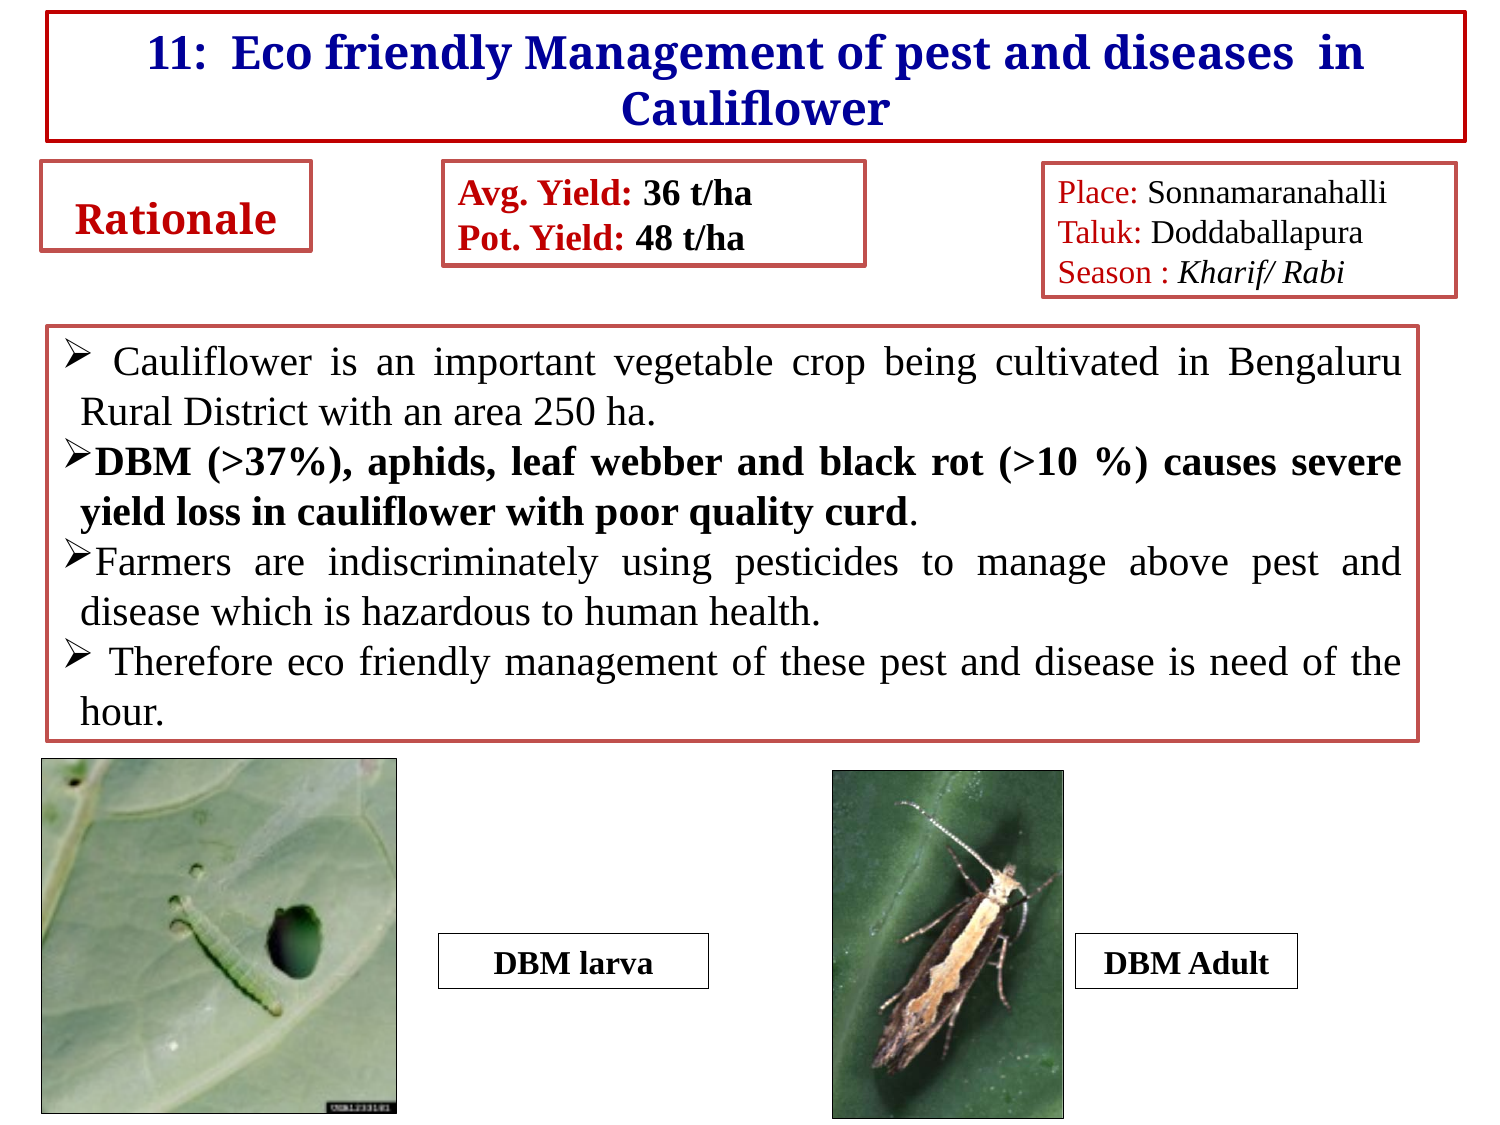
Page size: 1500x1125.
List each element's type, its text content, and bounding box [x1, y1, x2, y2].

text_box Rationale [39, 159, 313, 253]
text_box 11: Eco friendly Management of pest and diseases in Cauliflower [45, 10, 1467, 143]
picture [41, 758, 396, 1114]
text_box Avg. Yield: 36 t/ha Pot. Yield: 48 t/ha [441, 159, 867, 268]
text_box Cauliflower is an important vegetable crop being cultivated in Bengaluru Rural District with an area 250 ha. DBM (>37%), aphids, leaf webber and black rot (>10 %) causes severe yield loss in cauliflower with poor quality curd. Farmers are indiscriminately using pesticides to manage above pest and disease which is hazardous to human health. Therefore eco friendly management of these pest and disease is need of the hour. [45, 324, 1420, 743]
text_box DBM larva [438, 933, 709, 989]
text_box DBM Adult [1075, 933, 1298, 989]
picture [832, 770, 1063, 1119]
text_box Place: Sonnamaranahalli Taluk: Doddaballapura Season : Kharif/ Rabi [1041, 161, 1458, 299]
